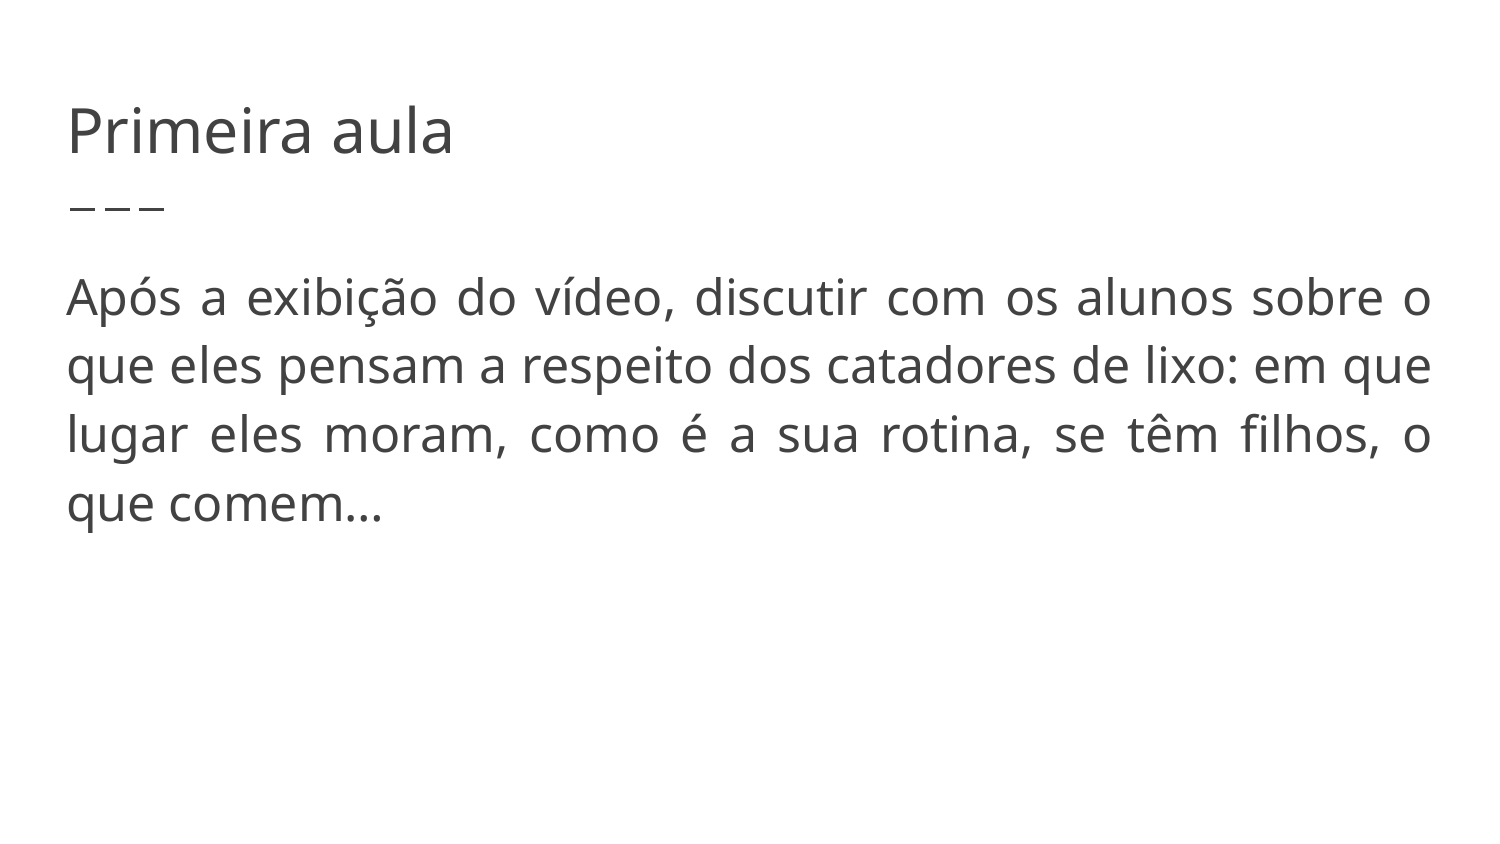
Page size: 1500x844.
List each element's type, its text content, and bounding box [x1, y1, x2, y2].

list Após a exibição do vídeo, discutir com os alunos sobre o que eles pensam a respeito dos catadores de lixo: em que lugar eles moram, como é a sua rotina, se têm filhos, o que comem… [51, 240, 1449, 750]
title Primeira aula [51, 61, 1449, 182]
